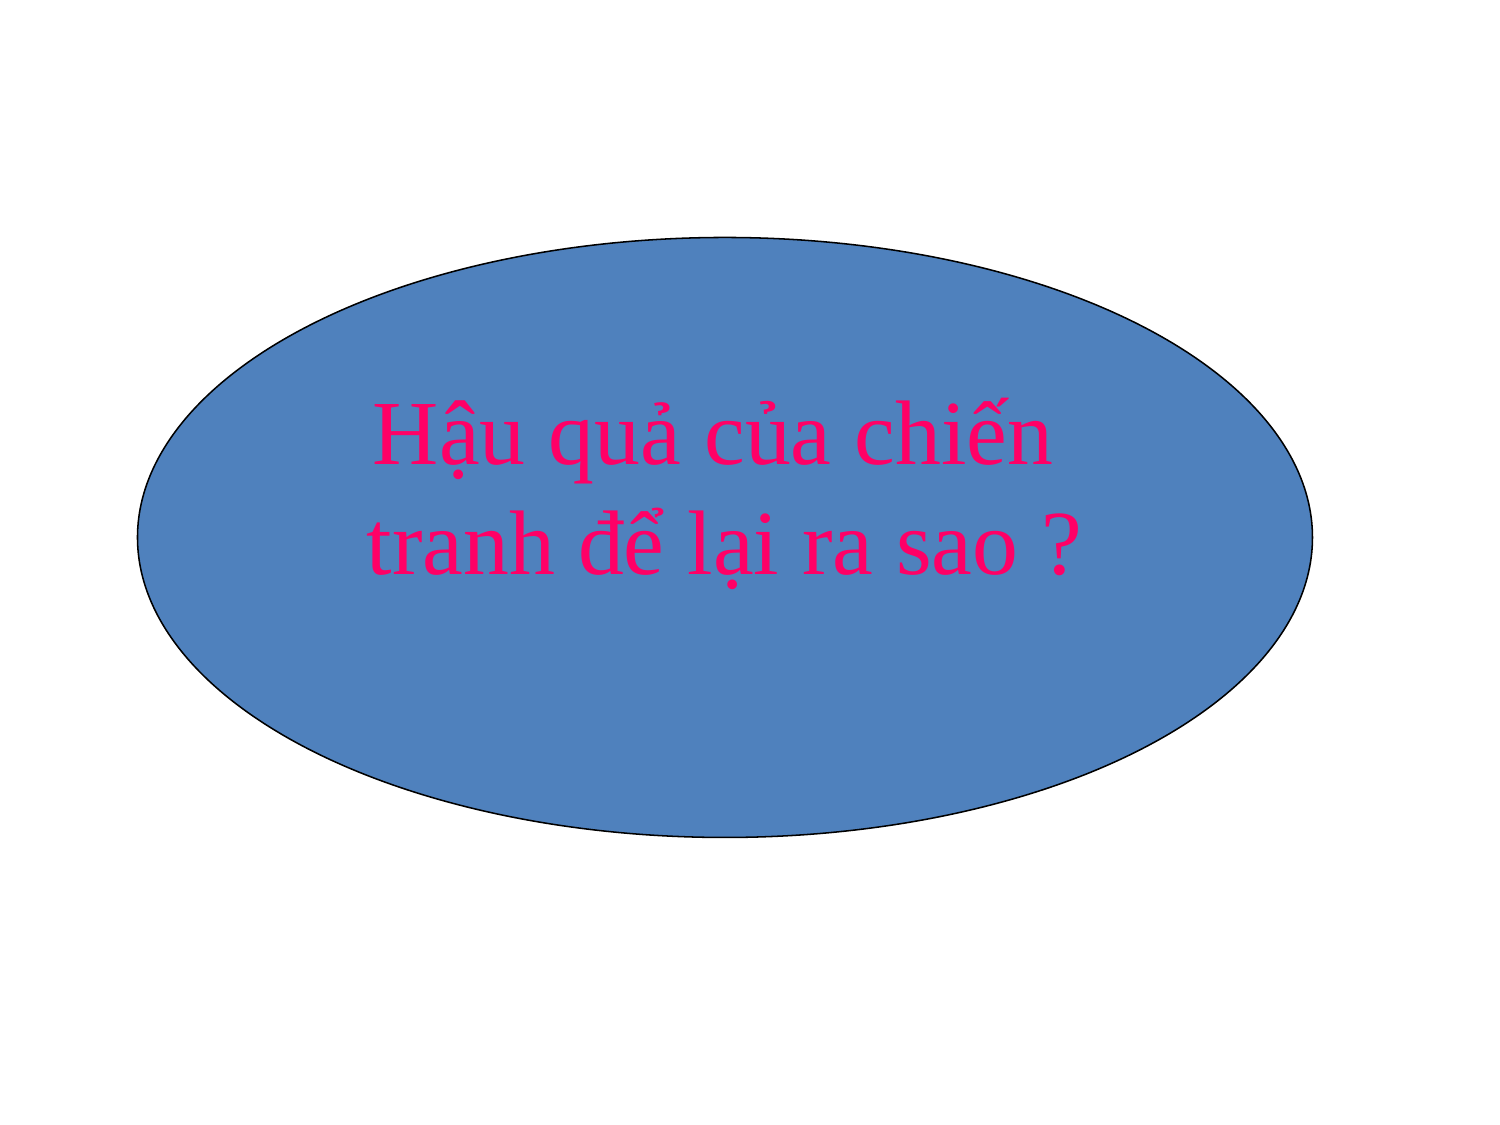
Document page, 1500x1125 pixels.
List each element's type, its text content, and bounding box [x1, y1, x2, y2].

text_box Hậu quả của chiến tranh để lại ra sao ? [137, 237, 1313, 838]
